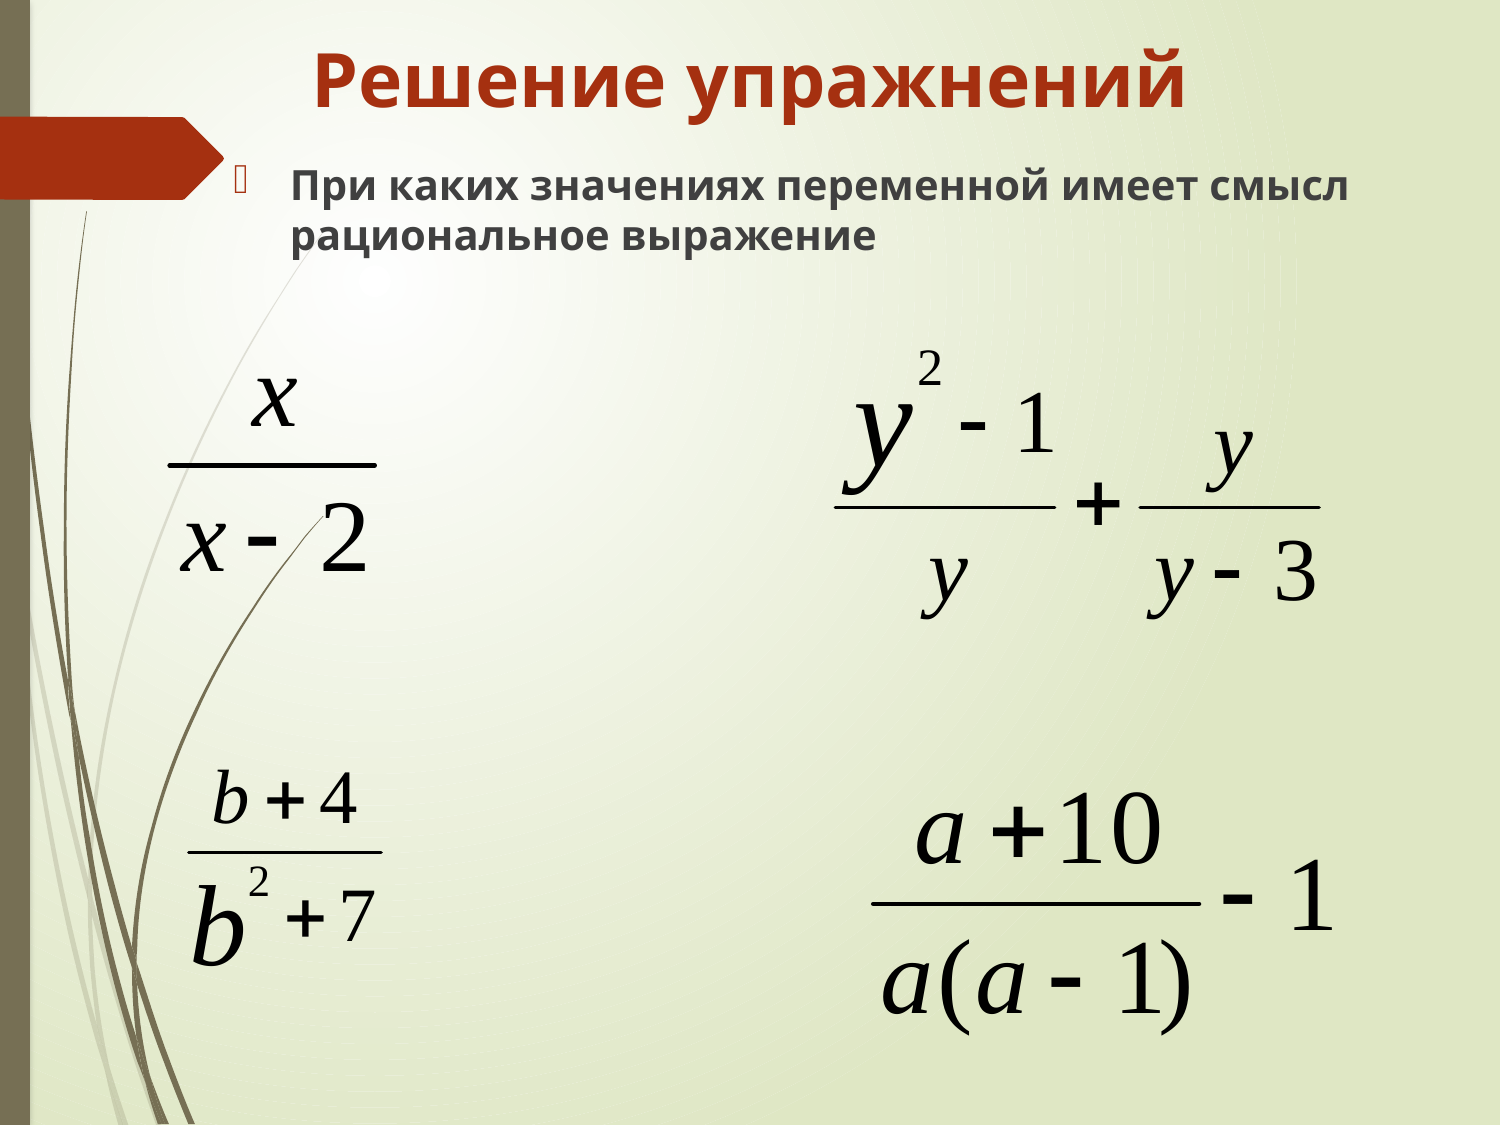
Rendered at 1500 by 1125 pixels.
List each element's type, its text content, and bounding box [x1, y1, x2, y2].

list При каких значениях переменной имеет смысл рациональное выражение [218, 151, 1500, 976]
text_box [855, 761, 1344, 1055]
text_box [152, 327, 393, 595]
title Решение упражнений [75, 24, 1425, 164]
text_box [175, 749, 400, 981]
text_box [820, 327, 1337, 635]
